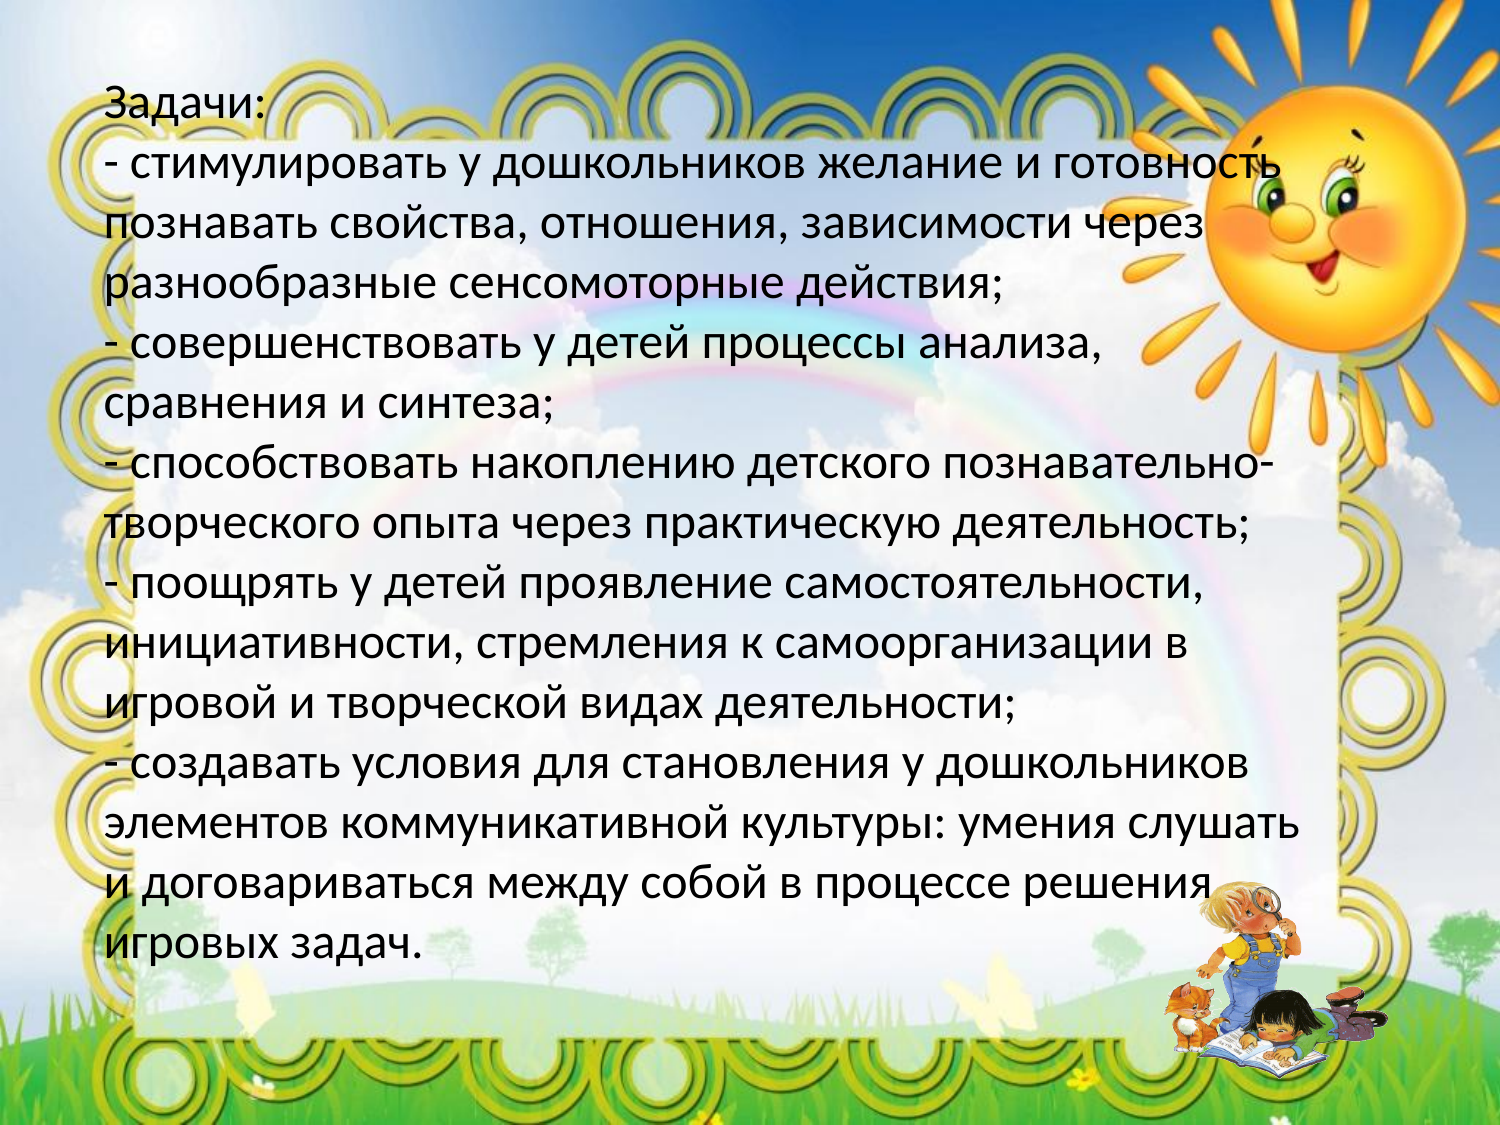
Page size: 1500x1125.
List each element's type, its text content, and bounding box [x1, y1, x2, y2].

picture [0, 0, 1500, 1125]
title Задачи: - стимулировать у дошкольников желание и готовность познавать свойства, отношения, зависимости через разнообразные сенсомоторные действия; - совершенствовать у детей процессы анализа, сравнения и синтеза; - способствовать накоплению детского познавательно-творческого опыта через практическую деятельность; - поощрять у детей проявление самостоятельности, инициативности, стремления к самоорганизации в игровой и творческой видах деятельности; - создавать условия для становления у дошкольников элементов коммуникативной культуры: умения слушать и договариваться между собой в процессе решения игровых задач. [88, 216, 1353, 882]
